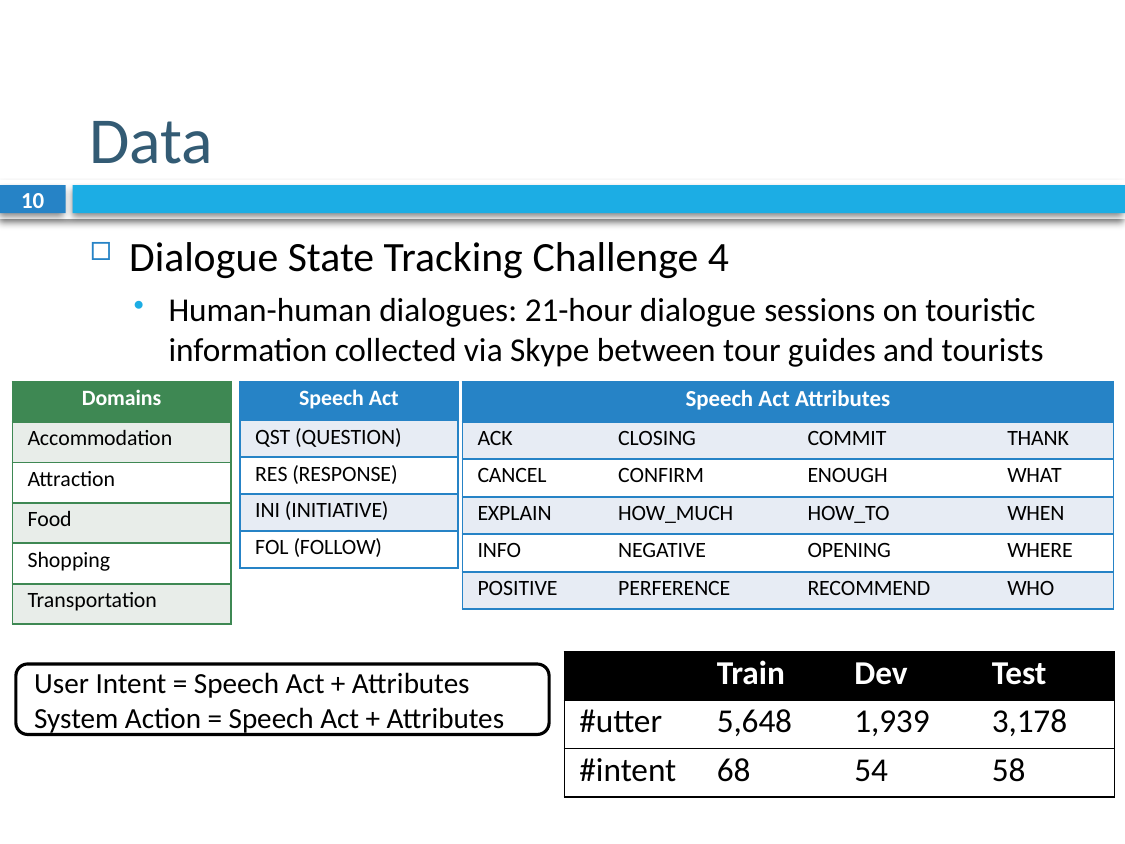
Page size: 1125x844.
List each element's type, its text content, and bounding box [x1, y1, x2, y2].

table_cell ENOUGH [793, 460, 992, 496]
table_cell HOW_MUCH [603, 498, 793, 533]
table_cell CLOSING [603, 423, 793, 458]
table_cell 5,648 [702, 701, 839, 748]
table_cell Food [13, 504, 230, 542]
table_header Domains [13, 383, 230, 421]
table_header Speech Act Attributes [463, 383, 1113, 421]
table_header Test [977, 653, 1114, 700]
text_box User Intent = Speech Act + Attributes System Action = Speech Act + Attributes [14, 662, 551, 737]
table_cell QST (QUESTION) [241, 421, 457, 456]
table_cell NEGATIVE [603, 535, 793, 571]
table_cell THANK [992, 423, 1113, 458]
table_header Speech Act [241, 383, 457, 420]
table_cell #utter [565, 701, 702, 748]
table_cell Transportation [13, 585, 230, 623]
table_cell INFO [463, 535, 603, 571]
title Data [75, 19, 1079, 185]
table_cell Attraction [13, 463, 230, 502]
table_header Train [702, 653, 839, 700]
table_cell OPENING [793, 535, 992, 571]
slide_number 10 [0, 184, 66, 215]
table_cell PERFERENCE [603, 573, 793, 608]
table_cell POSITIVE [463, 573, 603, 608]
table_cell RECOMMEND [793, 573, 992, 608]
table_cell 3,178 [977, 701, 1114, 748]
table_cell FOL (FOLLOW) [241, 532, 457, 567]
table_cell #intent [565, 749, 702, 796]
table_cell WHAT [992, 460, 1113, 496]
table_cell CONFIRM [603, 460, 793, 496]
table_cell CANCEL [463, 460, 603, 496]
table_cell EXPLAIN [463, 498, 603, 533]
table_cell HOW_TO [793, 498, 992, 533]
table_header Dev [839, 653, 977, 700]
table_cell 58 [977, 749, 1114, 796]
table_cell WHEN [992, 498, 1113, 533]
table_cell Accommodation [13, 423, 230, 462]
list Dialogue State Tracking Challenge 4 Human-human dialogues: 21-hour dialogue sessions on touristic information collected via Skype between tour guides and tourists [75, 221, 1079, 760]
table_cell 1,939 [839, 701, 977, 748]
table_header [565, 653, 702, 700]
table_cell ACK [463, 423, 603, 458]
table_cell COMMIT [793, 423, 992, 458]
table_cell Shopping [13, 544, 230, 583]
table_cell WHERE [992, 535, 1113, 571]
table_cell WHO [992, 573, 1113, 608]
table_cell 68 [702, 749, 839, 796]
table_cell INI (INITIATIVE) [241, 495, 457, 530]
table_cell 54 [839, 749, 977, 796]
table_cell RES (RESPONSE) [241, 458, 457, 493]
